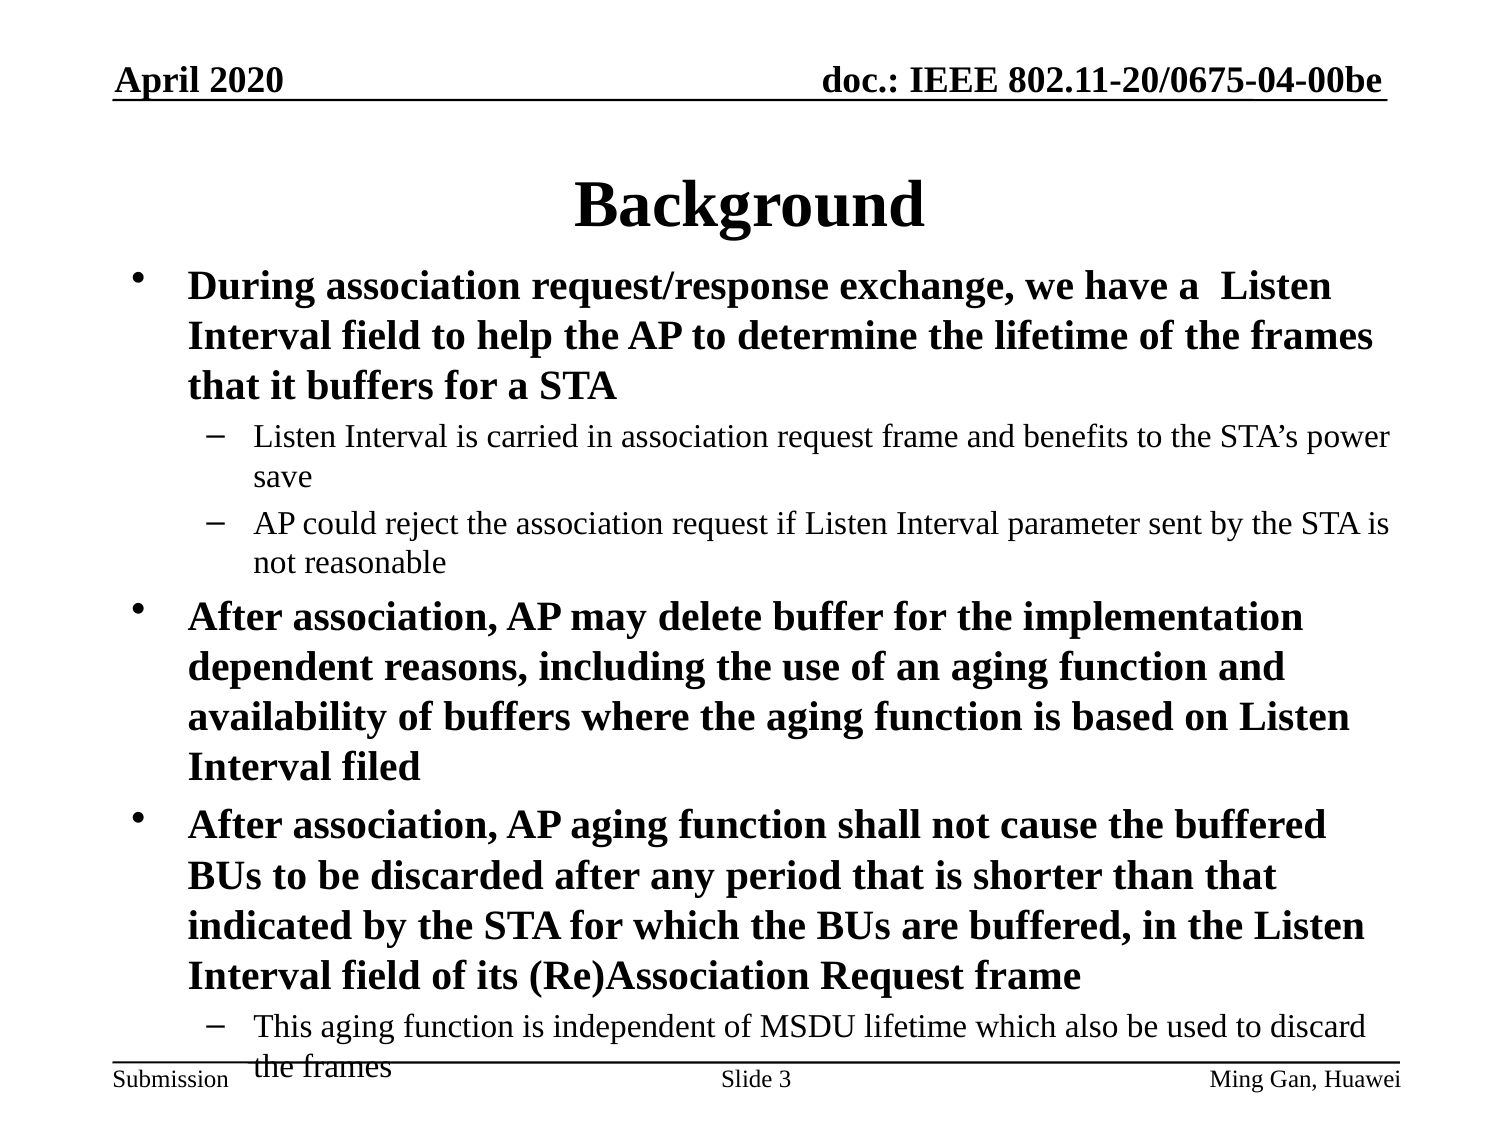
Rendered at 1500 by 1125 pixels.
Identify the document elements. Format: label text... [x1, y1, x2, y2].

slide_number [114, 54, 286, 101]
slide_number Slide 3 [712, 1061, 800, 1093]
title Background [112, 112, 1388, 288]
footer Ming Gan, Huawei [1206, 1061, 1402, 1093]
list During association request/response exchange, we have a Listen Interval field to help the AP to determine the lifetime of the frames that it buffers for a STA Listen Interval is carried in association request frame and benefits to the STA’s power save AP could reject the association request if Listen Interval parameter sent by the STA is not reasonable After association, AP may delete buffer for the implementation dependent reasons, including the use of an aging function and availability of buffers where the aging function is based on Listen Interval filed After association, AP aging function shall not cause the buffered BUs to be discarded after any period that is shorter than that indicated by the STA for which the BUs are buffered, in the Listen Interval field of its (Re)Association Request frame This aging function is independent of MSDU lifetime which also be used to discard the frames [116, 249, 1423, 926]
